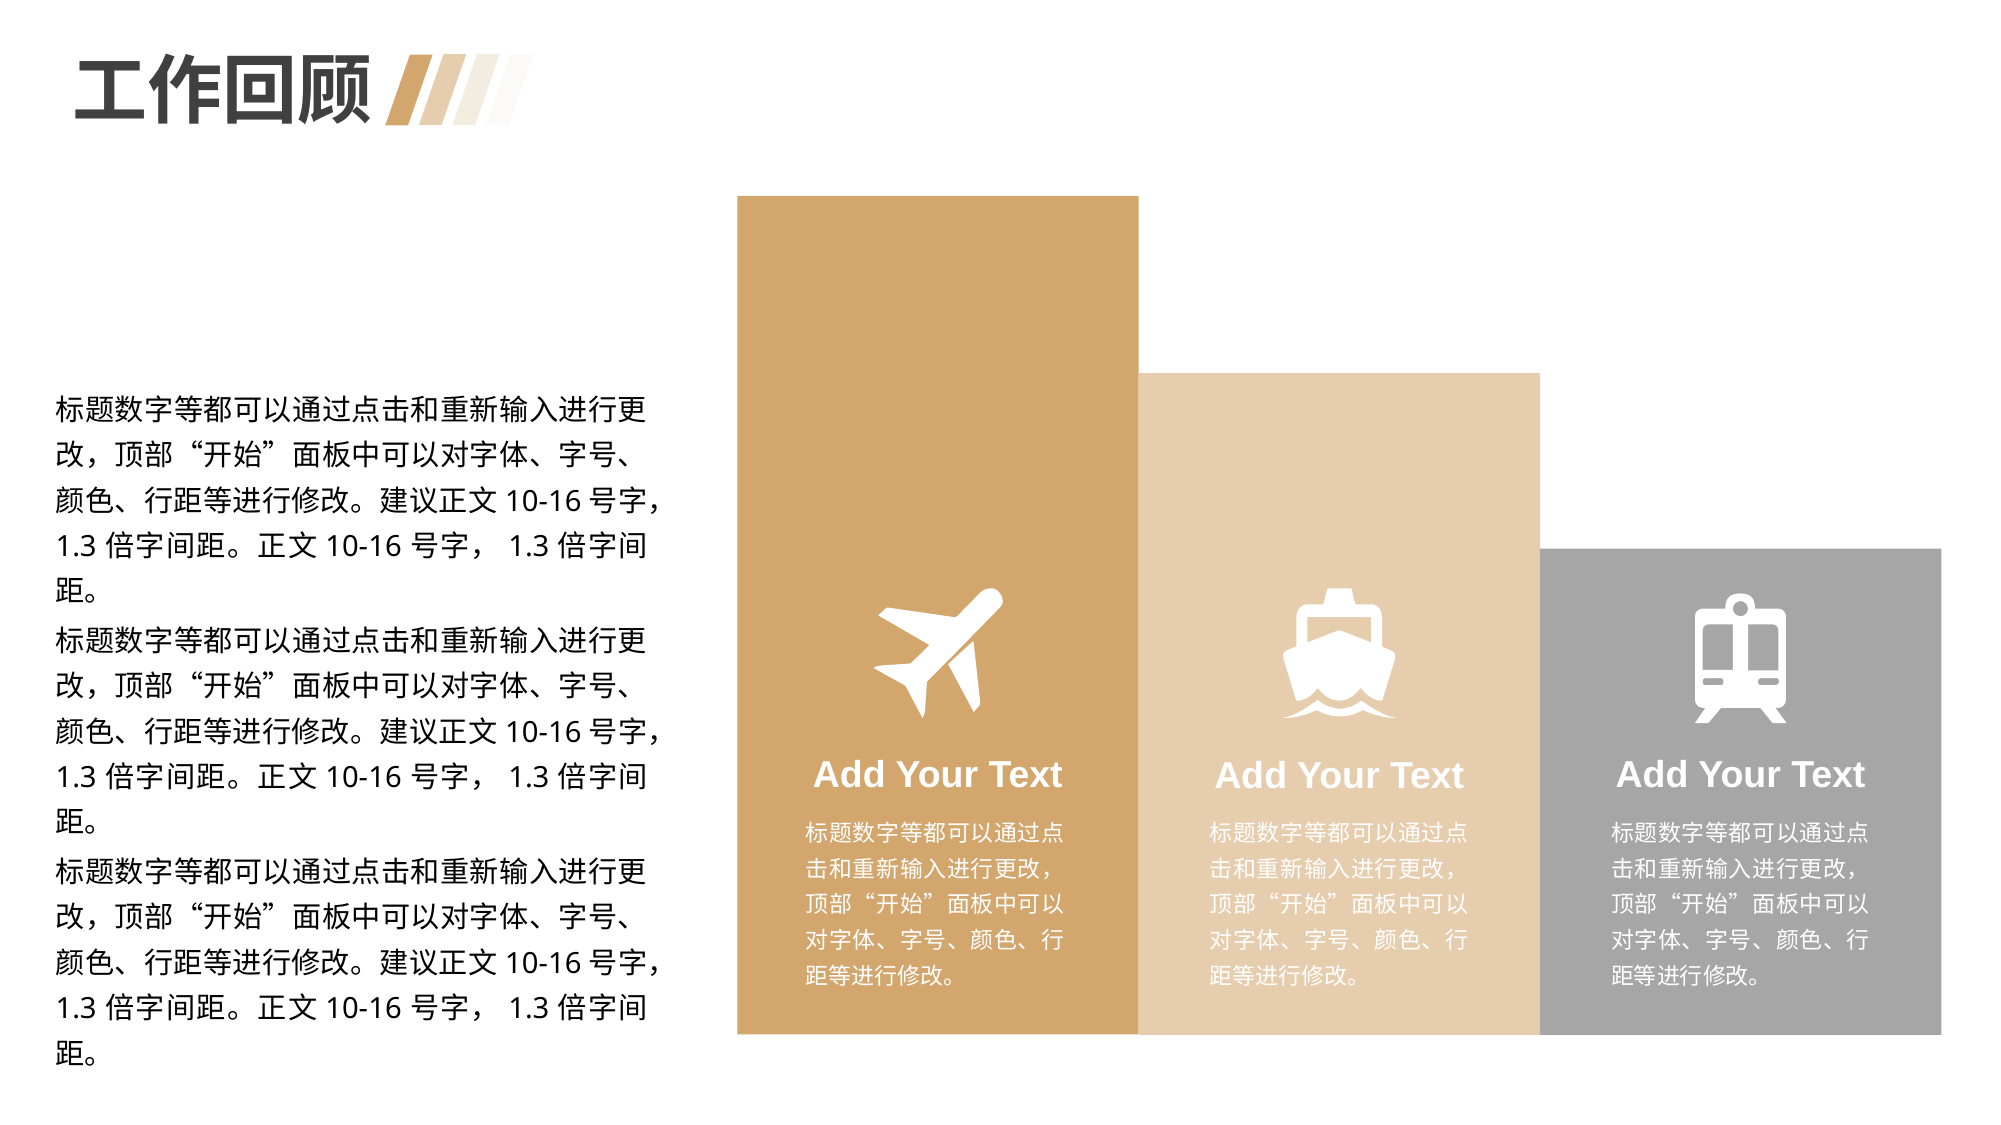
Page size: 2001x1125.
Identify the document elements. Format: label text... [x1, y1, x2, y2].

text_box Add Your Text [1199, 743, 1480, 803]
text_box 标题数字等都可以通过点击和重新输入进行更改，顶部“开始”面板中可以对字体、字号、颜色、行距等进行修改。建议正文10-16号字，1.3倍字间距。正文10-16号字，1.3倍字间距。 [40, 604, 663, 835]
text_box Add Your Text [798, 742, 1078, 803]
text_box [736, 195, 1140, 1035]
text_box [1282, 588, 1397, 719]
text_box Add Your Text [1600, 742, 1881, 803]
text_box 标题数字等都可以通过点击和重新输入进行更改，顶部“开始”面板中可以对字体、字号、颜色、行距等进行修改。 [1194, 803, 1484, 997]
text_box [873, 588, 1003, 719]
text_box 标题数字等都可以通过点击和重新输入进行更改，顶部“开始”面板中可以对字体、字号、颜色、行距等进行修改。建议正文10-16号字，1.3倍字间距。正文10-16号字，1.3倍字间距。 [40, 373, 663, 604]
text_box [1539, 548, 1942, 1036]
text_box [1138, 372, 1541, 1036]
text_box 标题数字等都可以通过点击和重新输入进行更改，顶部“开始”面板中可以对字体、字号、颜色、行距等进行修改。建议正文10-16号字，1.3倍字间距。正文10-16号字，1.3倍字间距。 [40, 835, 663, 1078]
text_box 标题数字等都可以通过点击和重新输入进行更改，顶部“开始”面板中可以对字体、字号、颜色、行距等进行修改。 [790, 803, 1080, 997]
text_box [1695, 593, 1787, 724]
text_box 标题数字等都可以通过点击和重新输入进行更改，顶部“开始”面板中可以对字体、字号、颜色、行距等进行修改。 [1596, 803, 1885, 997]
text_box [58, 35, 1238, 142]
